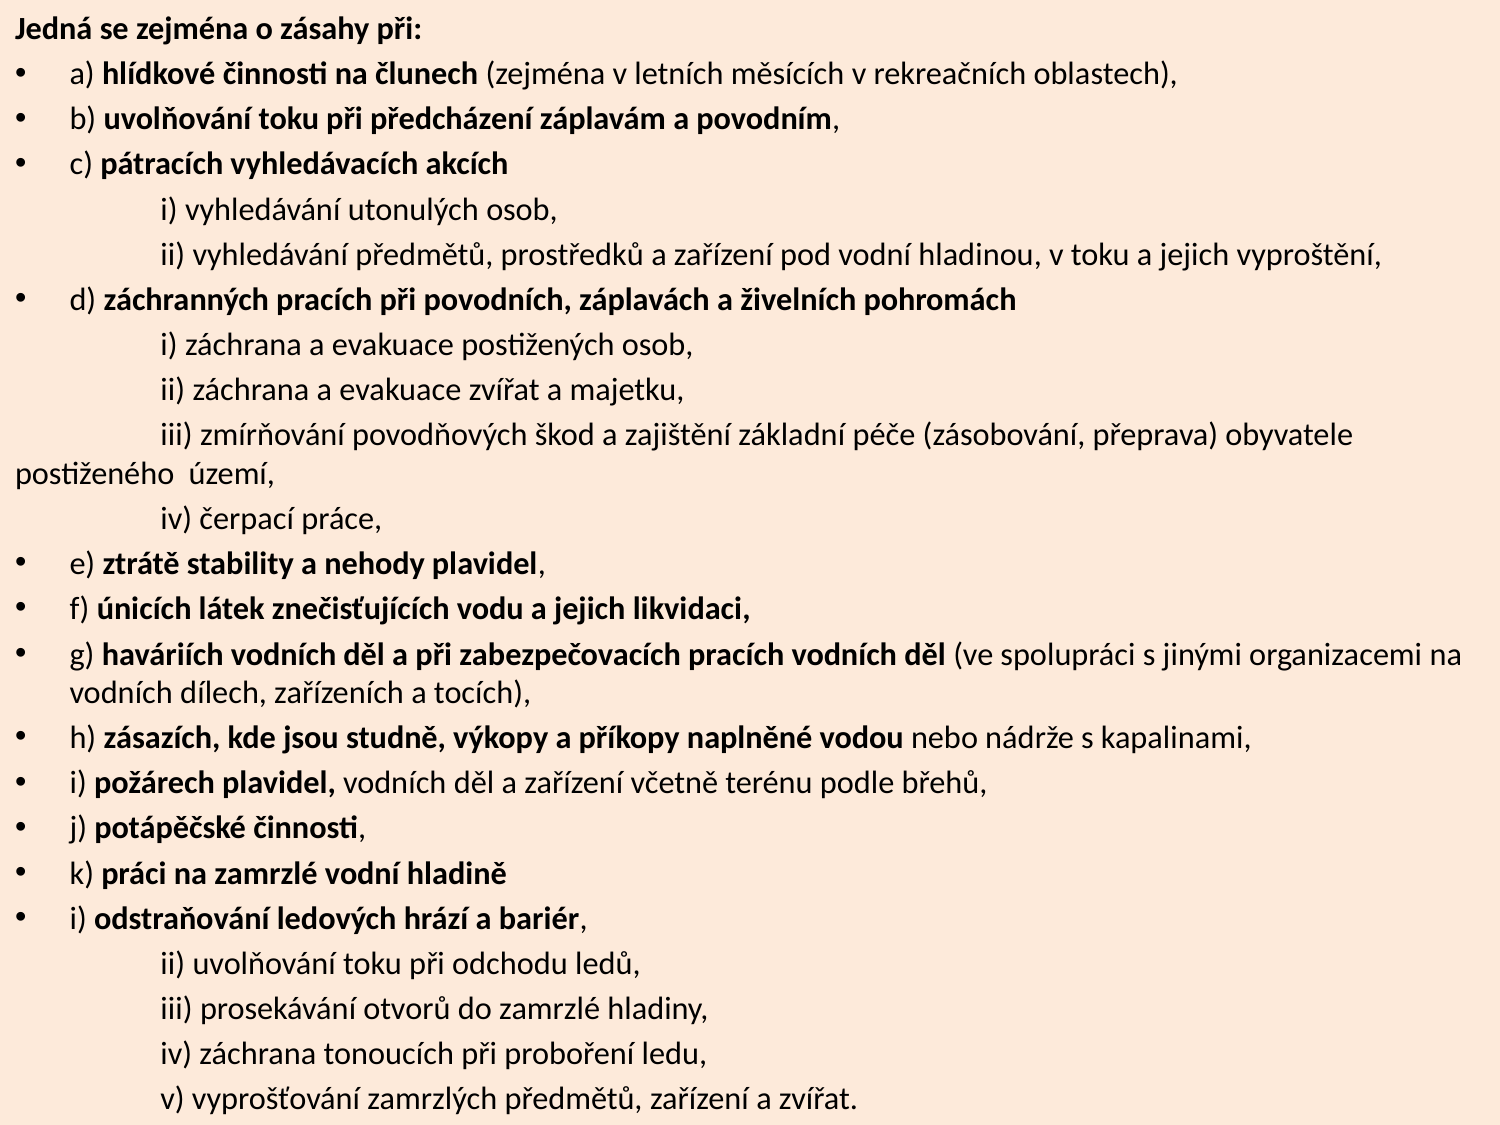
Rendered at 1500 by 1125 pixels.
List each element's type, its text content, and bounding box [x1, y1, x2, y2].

list Jedná se zejména o zásahy při: a) hlídkové činnosti na člunech (zejména v letních měsících v rekreačních oblastech), b) uvolňování toku při předcházení záplavám a povodním, c) pátracích vyhledávacích akcích i) vyhledávání utonulých osob, ii) vyhledávání předmětů, prostředků a zařízení pod vodní hladinou, v toku a jejich vyproštění, d) záchranných pracích při povodních, záplavách a živelních pohromách i) záchrana a evakuace postižených osob, ii) záchrana a evakuace zvířat a majetku, iii) zmírňování povodňových škod a zajištění základní péče (zásobování, přeprava) obyvatele postiženého území, iv) čerpací práce, e) ztrátě stability a nehody plavidel, f) únicích látek znečisťujících vodu a jejich likvidaci, g) haváriích vodních děl a při zabezpečovacích pracích vodních děl (ve spolupráci s jinými organizacemi na vodních dílech, zařízeních a tocích), h) zásazích, kde jsou studně, výkopy a příkopy naplněné vodou nebo nádrže s kapalinami, i) požárech plavidel, vodních děl a zařízení včetně terénu podle břehů, j) potápěčské činnosti, k) práci na zamrzlé vodní hladině i) odstraňování ledových hrází a bariér, ii) uvolňování toku při odchodu ledů, iii) prosekávání otvorů do zamrzlé hladiny, iv) záchrana tonoucích při proboření ledu, v) vyprošťování zamrzlých předmětů, zařízení a zvířat. [0, 0, 1500, 1125]
